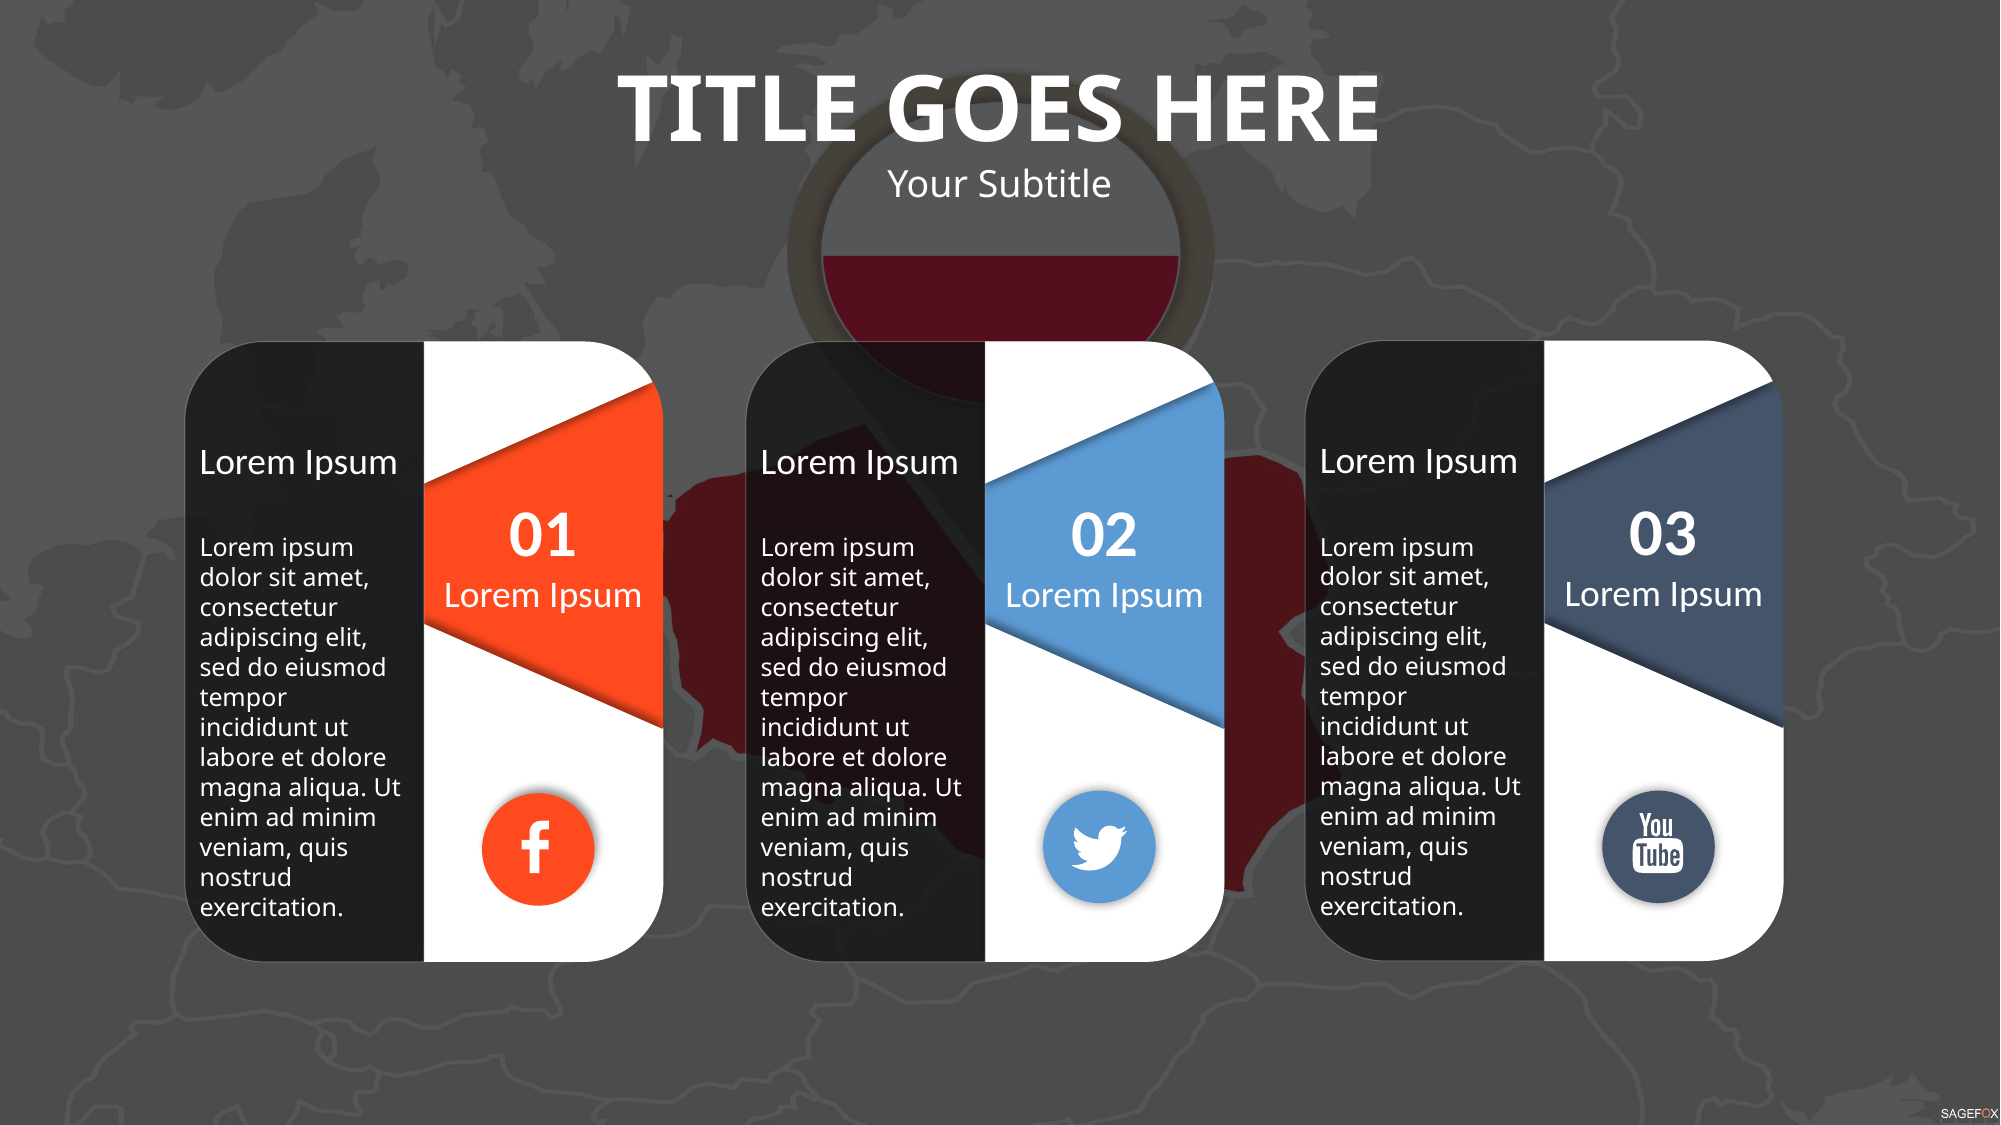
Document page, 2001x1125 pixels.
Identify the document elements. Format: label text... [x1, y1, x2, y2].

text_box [1545, 340, 1784, 961]
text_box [1305, 340, 1545, 961]
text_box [481, 793, 595, 906]
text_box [184, 341, 424, 962]
text_box TITLE GOES HERE Your Subtitle [548, 42, 1452, 212]
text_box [1602, 790, 1715, 904]
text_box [424, 341, 664, 962]
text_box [1043, 790, 1156, 904]
picture [1940, 0, 2001, 1125]
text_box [986, 341, 1225, 962]
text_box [745, 341, 986, 962]
